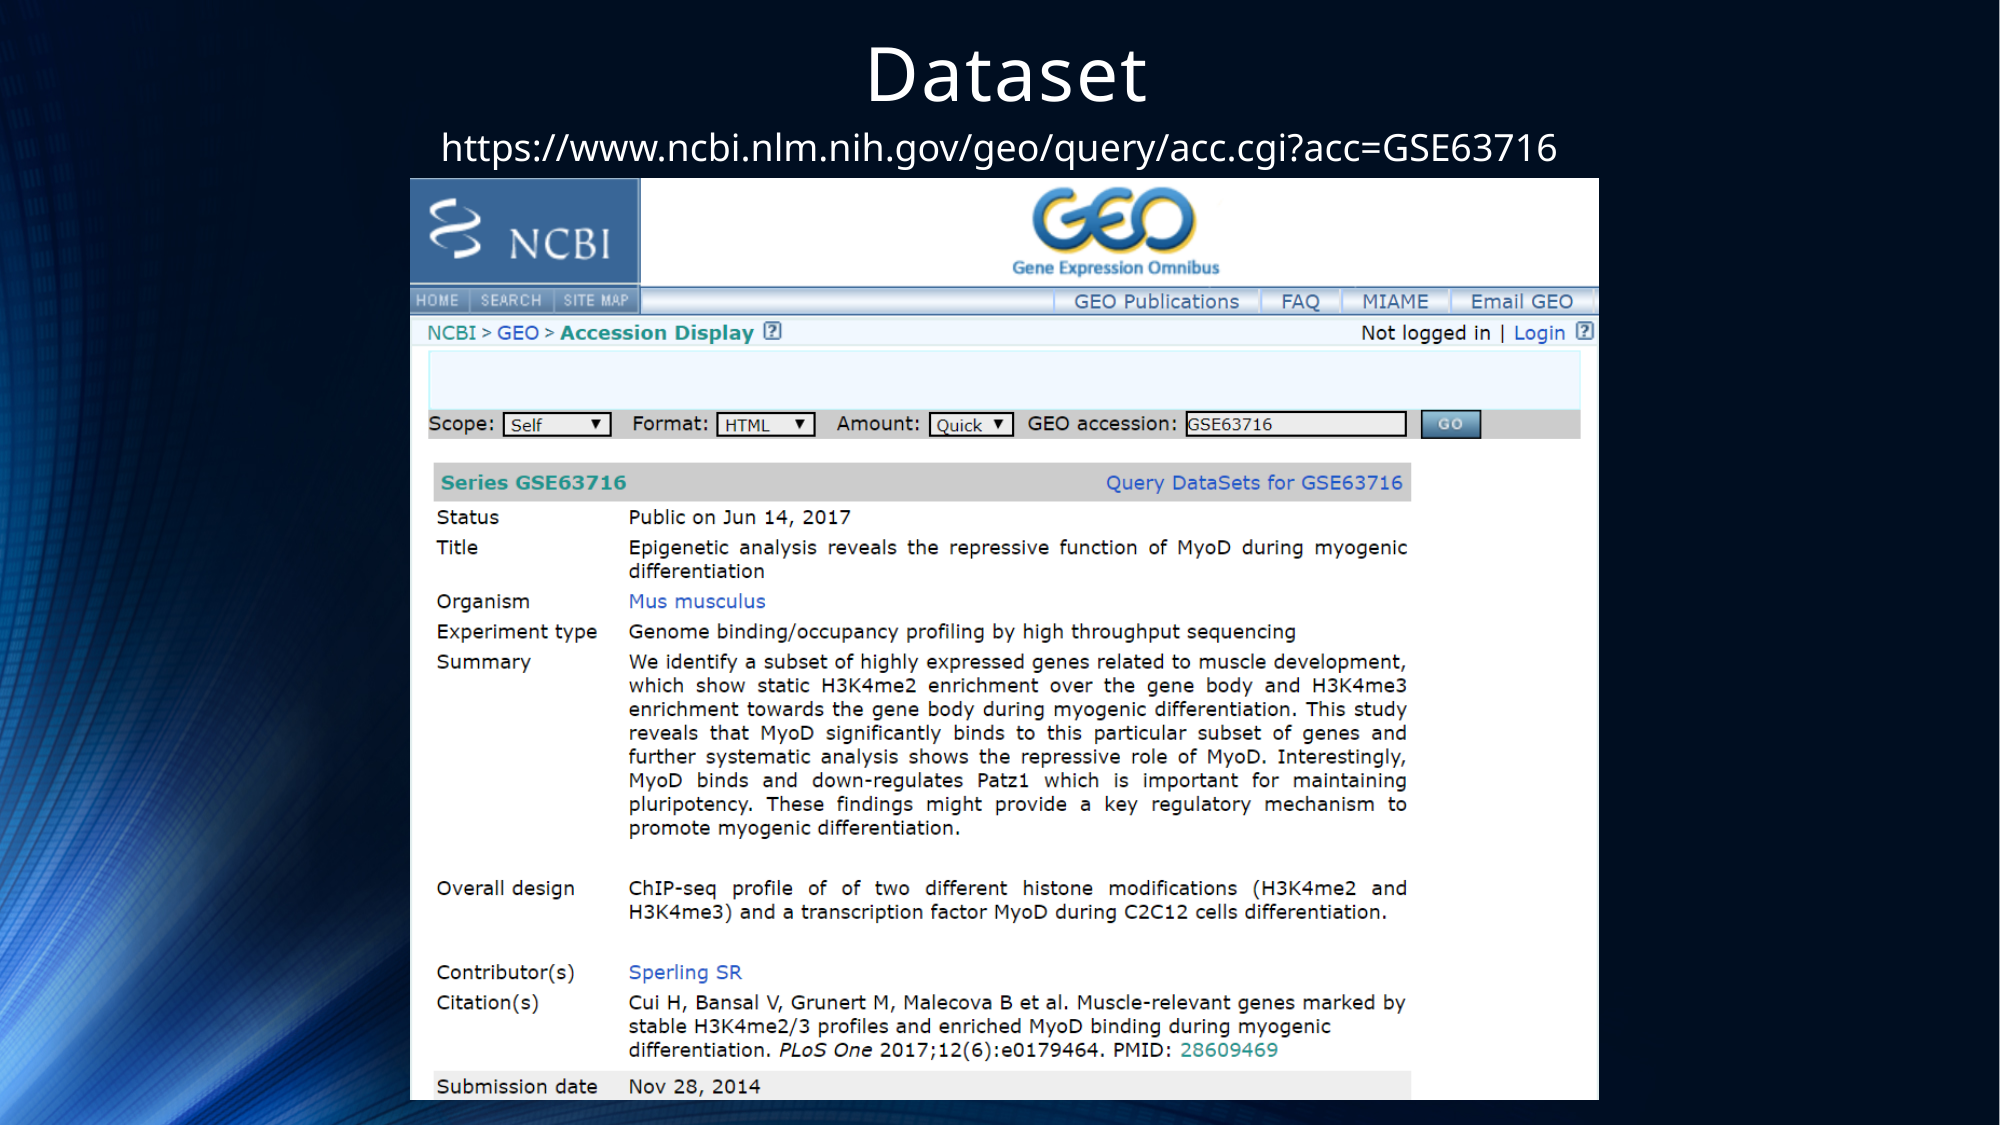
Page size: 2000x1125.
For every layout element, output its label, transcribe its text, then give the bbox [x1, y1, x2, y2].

title Dataset [849, 0, 2000, 125]
text_box https://www.ncbi.nlm.nih.gov/geo/query/acc.cgi?acc=GSE63716 [425, 116, 1574, 177]
picture [0, 0, 2000, 1125]
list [410, 178, 1599, 1100]
